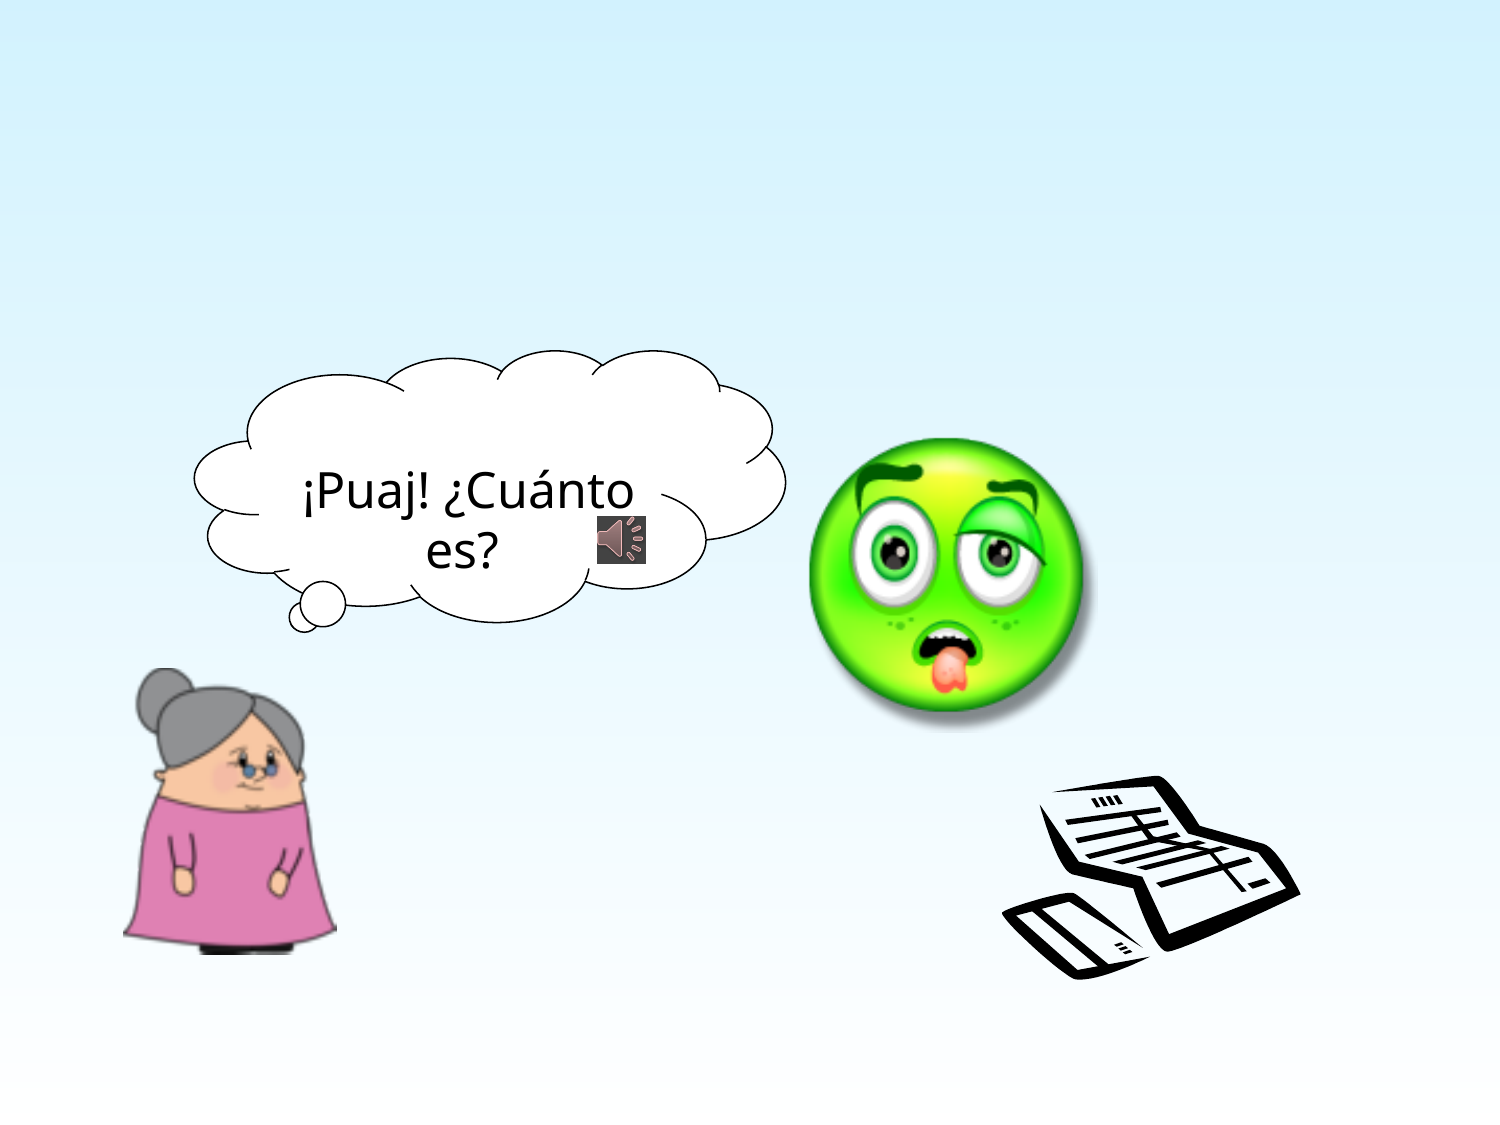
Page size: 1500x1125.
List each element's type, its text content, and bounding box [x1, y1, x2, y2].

picture [123, 668, 337, 955]
picture [596, 514, 647, 565]
picture [797, 432, 1098, 733]
picture [998, 774, 1301, 983]
text_box ¡Puaj! ¿Cuánto es? [194, 350, 786, 633]
